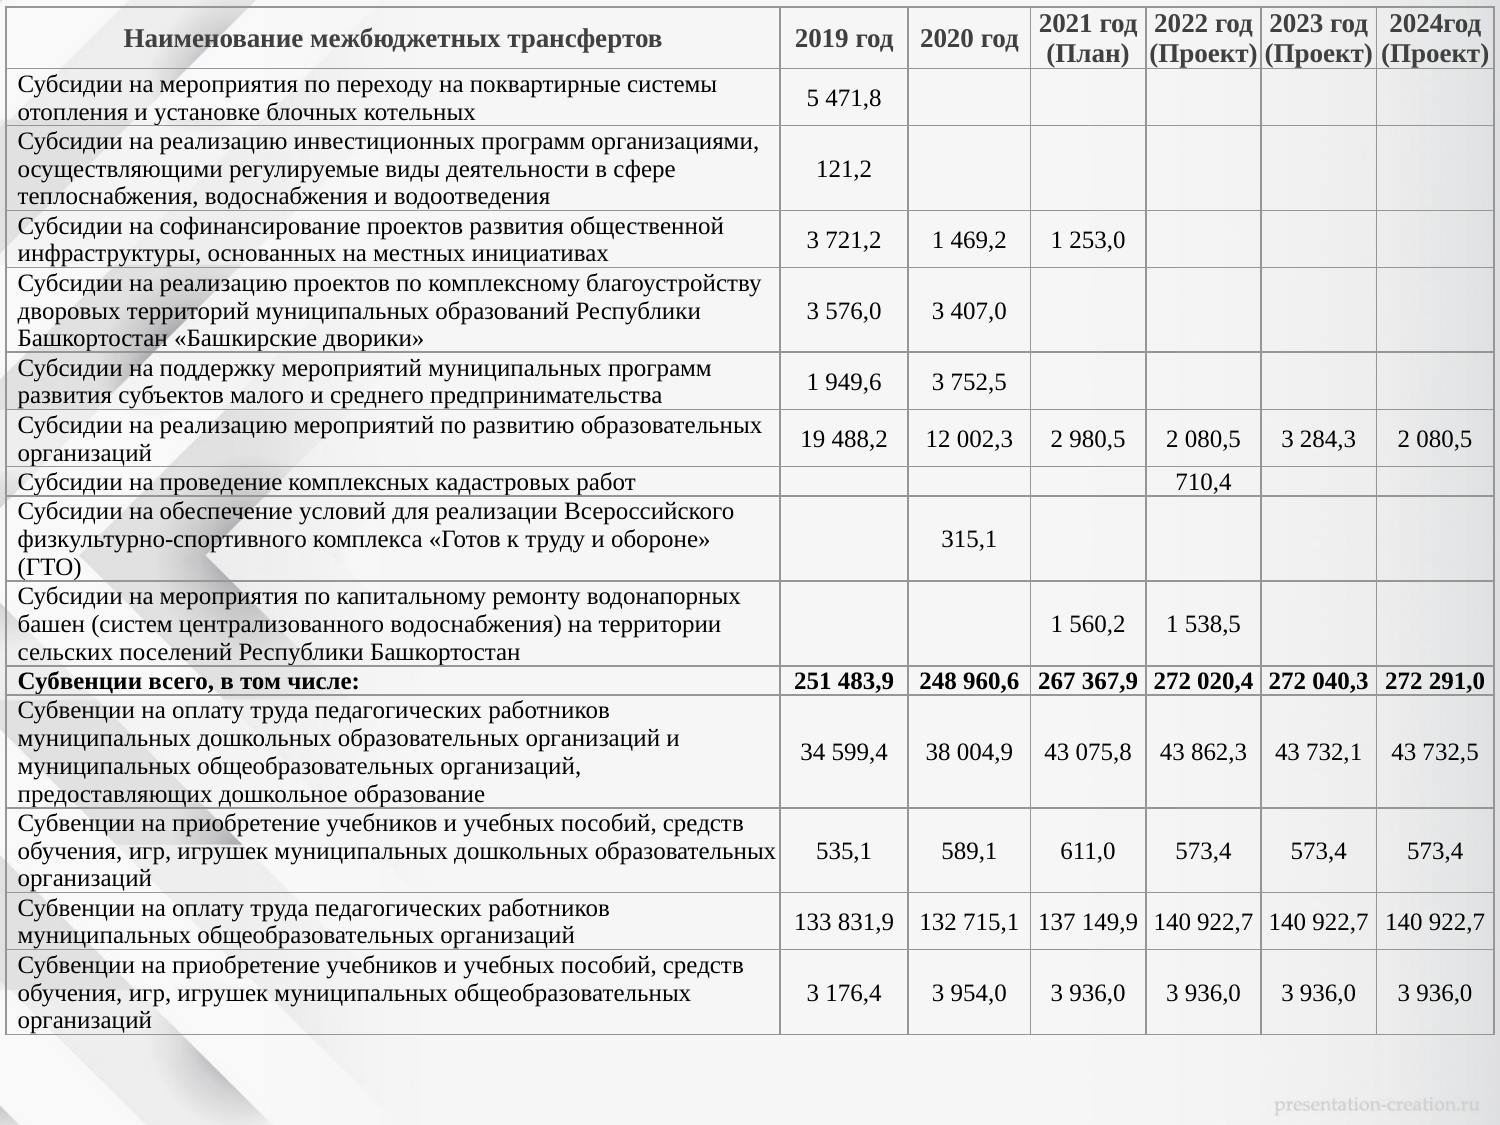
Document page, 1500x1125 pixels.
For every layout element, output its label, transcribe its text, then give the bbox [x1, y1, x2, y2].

table_cell [1147, 497, 1260, 580]
table_header 2024год (Проект) [1377, 8, 1493, 68]
table_cell Субсидии на софинансирование проектов развития общественной инфраструктуры, основанных на местных инициативах [7, 211, 779, 267]
table_cell 272 291,0 [1377, 667, 1493, 694]
table_header 2020 год [909, 8, 1030, 68]
table_cell 251 483,9 [781, 667, 907, 694]
table_cell Субсидии на поддержку мероприятий муниципальных программ развития субъектов малого и среднего предпринимательства [7, 353, 779, 409]
table_cell [781, 582, 907, 665]
table_cell Субсидии на реализацию инвестиционных программ организациями, осуществляющими регулируемые виды деятельности в сфере теплоснабжения, водоснабжения и водоотведения [7, 126, 779, 210]
table_cell 43 732,1 [1262, 696, 1376, 807]
table_cell [1147, 126, 1260, 210]
table_cell Субсидии на проведение комплексных кадастровых работ [7, 467, 779, 495]
table_cell [1147, 353, 1260, 409]
table_cell [781, 497, 907, 580]
table_cell 1 253,0 [1031, 211, 1145, 267]
table_cell 3 284,3 [1262, 410, 1376, 466]
table_cell 3 936,0 [1147, 950, 1260, 1034]
table_cell [1031, 497, 1145, 580]
table_cell [1031, 126, 1145, 210]
table_cell [1262, 69, 1376, 125]
table_cell 3 954,0 [909, 950, 1030, 1034]
table_cell [1031, 467, 1145, 495]
table_header 2021 год (План) [1031, 8, 1145, 68]
table_cell 43 862,3 [1147, 696, 1260, 807]
table_cell 140 922,7 [1377, 893, 1493, 949]
table_cell [1377, 268, 1493, 351]
table_cell 2 980,5 [1031, 410, 1145, 466]
table_cell 19 488,2 [781, 410, 907, 466]
table_cell 573,4 [1377, 809, 1493, 892]
table_cell Субвенции на приобретение учебников и учебных пособий, средств обучения, игр, игрушек муниципальных дошкольных образовательных организаций [7, 809, 779, 892]
table_cell 121,2 [781, 126, 907, 210]
table_cell [909, 582, 1030, 665]
table_cell 2 080,5 [1147, 410, 1260, 466]
table_cell [1262, 268, 1376, 351]
table_cell 272 040,3 [1262, 667, 1376, 694]
table_cell 43 075,8 [1031, 696, 1145, 807]
table_header Наименование межбюджетных трансфертов [7, 8, 779, 68]
table_cell [1377, 126, 1493, 210]
table_cell [1262, 467, 1376, 495]
table_cell 133 831,9 [781, 893, 907, 949]
table_cell 1 538,5 [1147, 582, 1260, 665]
table_cell [1031, 353, 1145, 409]
table_cell [909, 126, 1030, 210]
table_cell [1377, 353, 1493, 409]
table_cell 1 560,2 [1031, 582, 1145, 665]
table_cell Субсидии на реализацию мероприятий по развитию образовательных организаций [7, 410, 779, 466]
table_cell Субвенции на оплату труда педагогических работников муниципальных общеобразовательных организаций [7, 893, 779, 949]
table_cell [1262, 126, 1376, 210]
table_cell Субсидии на обеспечение условий для реализации Всероссийского физкультурно-спортивного комплекса «Готов к труду и обороне» (ГТО) [7, 497, 779, 580]
table_cell 315,1 [909, 497, 1030, 580]
table_cell 1 949,6 [781, 353, 907, 409]
table_cell [1147, 268, 1260, 351]
table_cell 132 715,1 [909, 893, 1030, 949]
table_cell 3 176,4 [781, 950, 907, 1034]
table_cell 5 471,8 [781, 69, 907, 125]
table_cell [1147, 211, 1260, 267]
table_cell 38 004,9 [909, 696, 1030, 807]
table_header 2023 год (Проект) [1262, 8, 1376, 68]
table_cell 573,4 [1262, 809, 1376, 892]
table_cell [1377, 582, 1493, 665]
table_cell [1377, 497, 1493, 580]
table_cell 34 599,4 [781, 696, 907, 807]
table_cell 1 469,2 [909, 211, 1030, 267]
table_cell 137 149,9 [1031, 893, 1145, 949]
table_cell 573,4 [1147, 809, 1260, 892]
table_cell Субсидии на мероприятия по переходу на поквартирные системы отопления и установке блочных котельных [7, 69, 779, 125]
table_cell [1031, 268, 1145, 351]
table_cell Субвенции на оплату труда педагогических работников муниципальных дошкольных образовательных организаций и муниципальных общеобразовательных организаций, предоставляющих дошкольное образование [7, 696, 779, 807]
table_cell 611,0 [1031, 809, 1145, 892]
table_cell 2 080,5 [1377, 410, 1493, 466]
table_cell 140 922,7 [1147, 893, 1260, 949]
table_cell [781, 467, 907, 495]
table_cell 710,4 [1147, 467, 1260, 495]
table_cell 589,1 [909, 809, 1030, 892]
table_cell [1262, 353, 1376, 409]
table_cell [1147, 69, 1260, 125]
table_cell Субвенции всего, в том числе: [7, 667, 779, 694]
picture [0, 0, 1500, 1125]
table_header 2019 год [781, 8, 907, 68]
table_cell [1377, 211, 1493, 267]
table_cell 3 407,0 [909, 268, 1030, 351]
table_cell 248 960,6 [909, 667, 1030, 694]
table_cell Субвенции на приобретение учебников и учебных пособий, средств обучения, игр, игрушек муниципальных общеобразовательных организаций [7, 950, 779, 1034]
table_cell 3 576,0 [781, 268, 907, 351]
table_cell [909, 467, 1030, 495]
table_cell 535,1 [781, 809, 907, 892]
table_cell 267 367,9 [1031, 667, 1145, 694]
table_cell 12 002,3 [909, 410, 1030, 466]
table_cell 3 721,2 [781, 211, 907, 267]
table_cell [1031, 69, 1145, 125]
table_header 2022 год (Проект) [1147, 8, 1260, 68]
table_cell 43 732,5 [1377, 696, 1493, 807]
table_cell 3 936,0 [1031, 950, 1145, 1034]
table_cell 3 752,5 [909, 353, 1030, 409]
table_cell 272 020,4 [1147, 667, 1260, 694]
table_cell [909, 69, 1030, 125]
table_cell [1377, 467, 1493, 495]
table_cell [1262, 211, 1376, 267]
table_cell Субсидии на мероприятия по капитальному ремонту водонапорных башен (систем централизованного водоснабжения) на территории сельских поселений Республики Башкортостан [7, 582, 779, 665]
table_cell 3 936,0 [1377, 950, 1493, 1034]
table_cell 140 922,7 [1262, 893, 1376, 949]
table_cell [1377, 69, 1493, 125]
table_cell [1262, 497, 1376, 580]
table_cell [1262, 582, 1376, 665]
table_cell 3 936,0 [1262, 950, 1376, 1034]
table_cell Субсидии на реализацию проектов по комплексному благоустройству дворовых территорий муниципальных образований Республики Башкортостан «Башкирские дворики» [7, 268, 779, 351]
